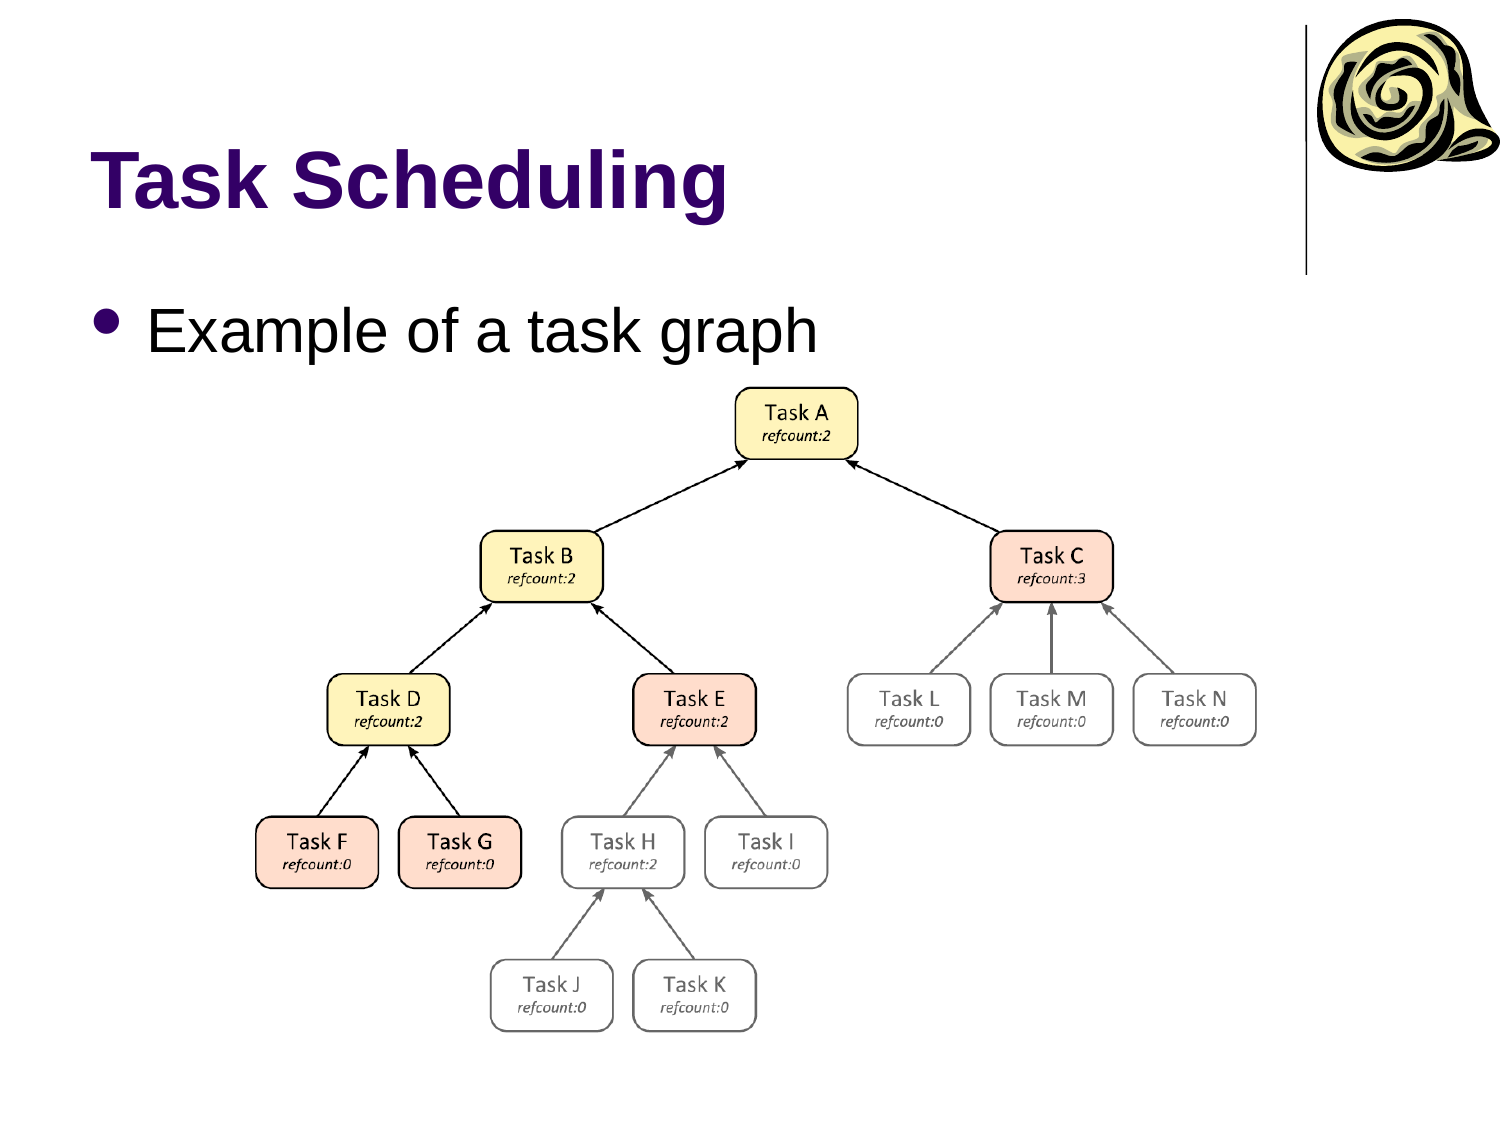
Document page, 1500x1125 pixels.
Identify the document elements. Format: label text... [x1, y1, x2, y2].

picture [206, 373, 1270, 1051]
title Task Scheduling [75, 20, 1313, 233]
list Example of a task graph [75, 282, 1425, 1006]
